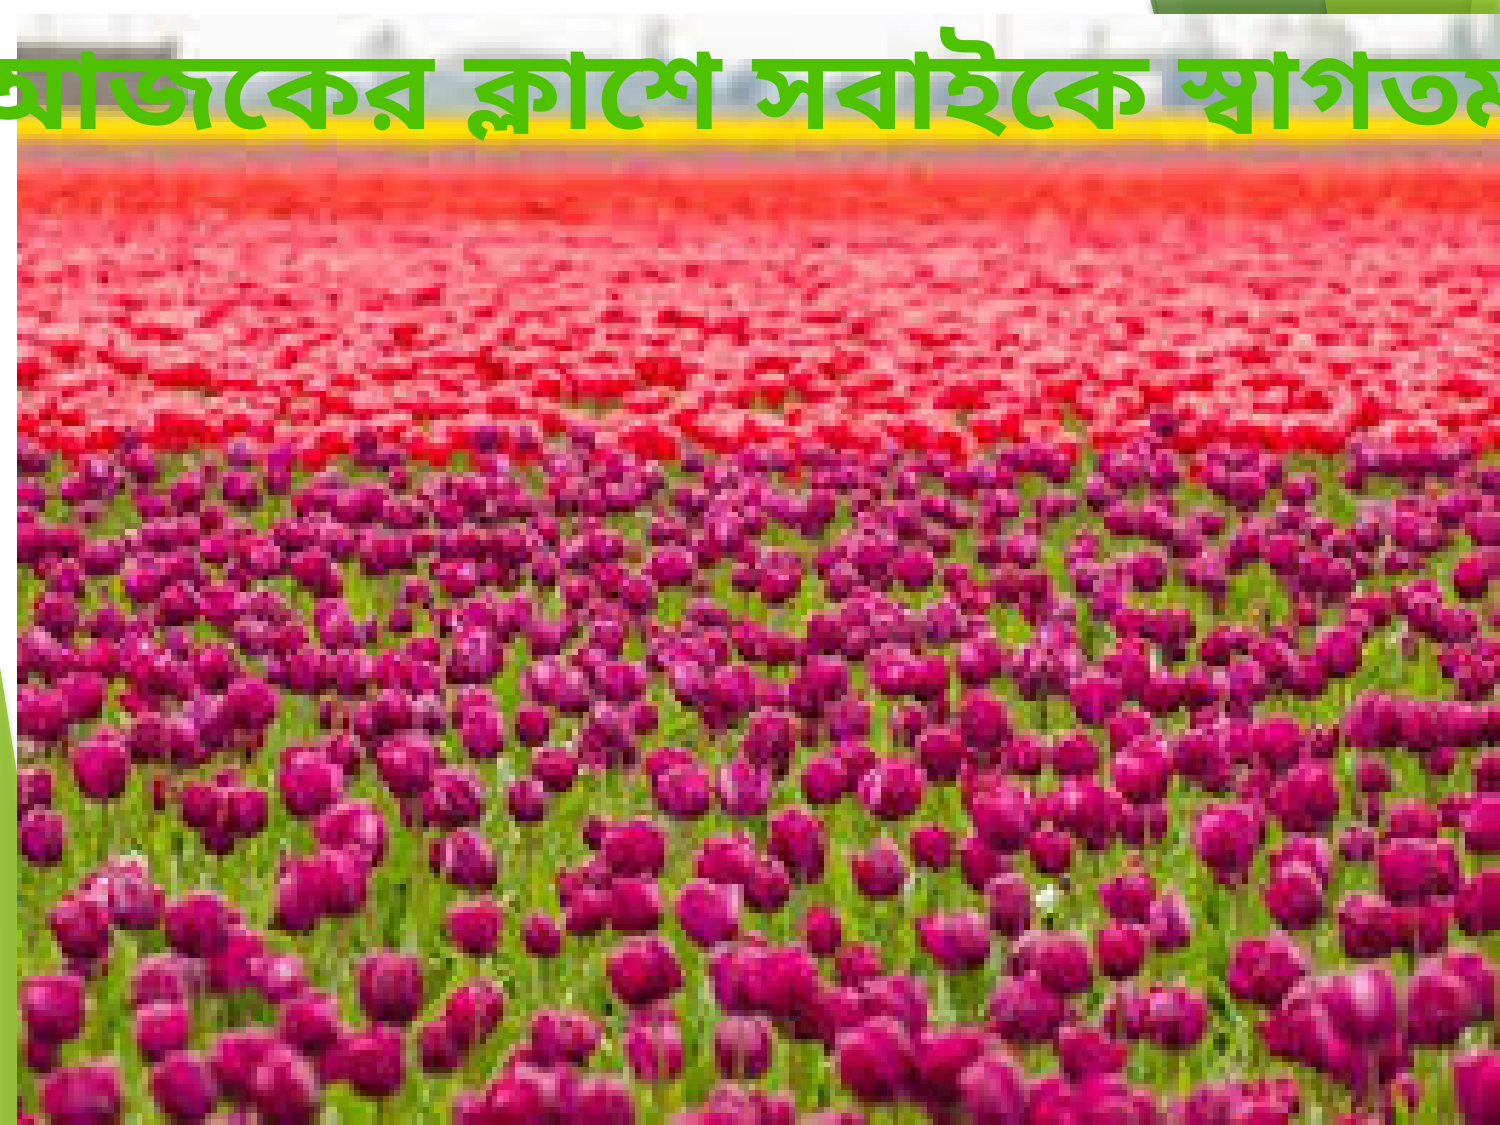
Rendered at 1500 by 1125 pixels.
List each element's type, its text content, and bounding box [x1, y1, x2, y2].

text_box আজকের ক্লাশে সবাইকে স্বাগতম [0, 9, 1500, 160]
picture [17, 14, 1500, 1125]
